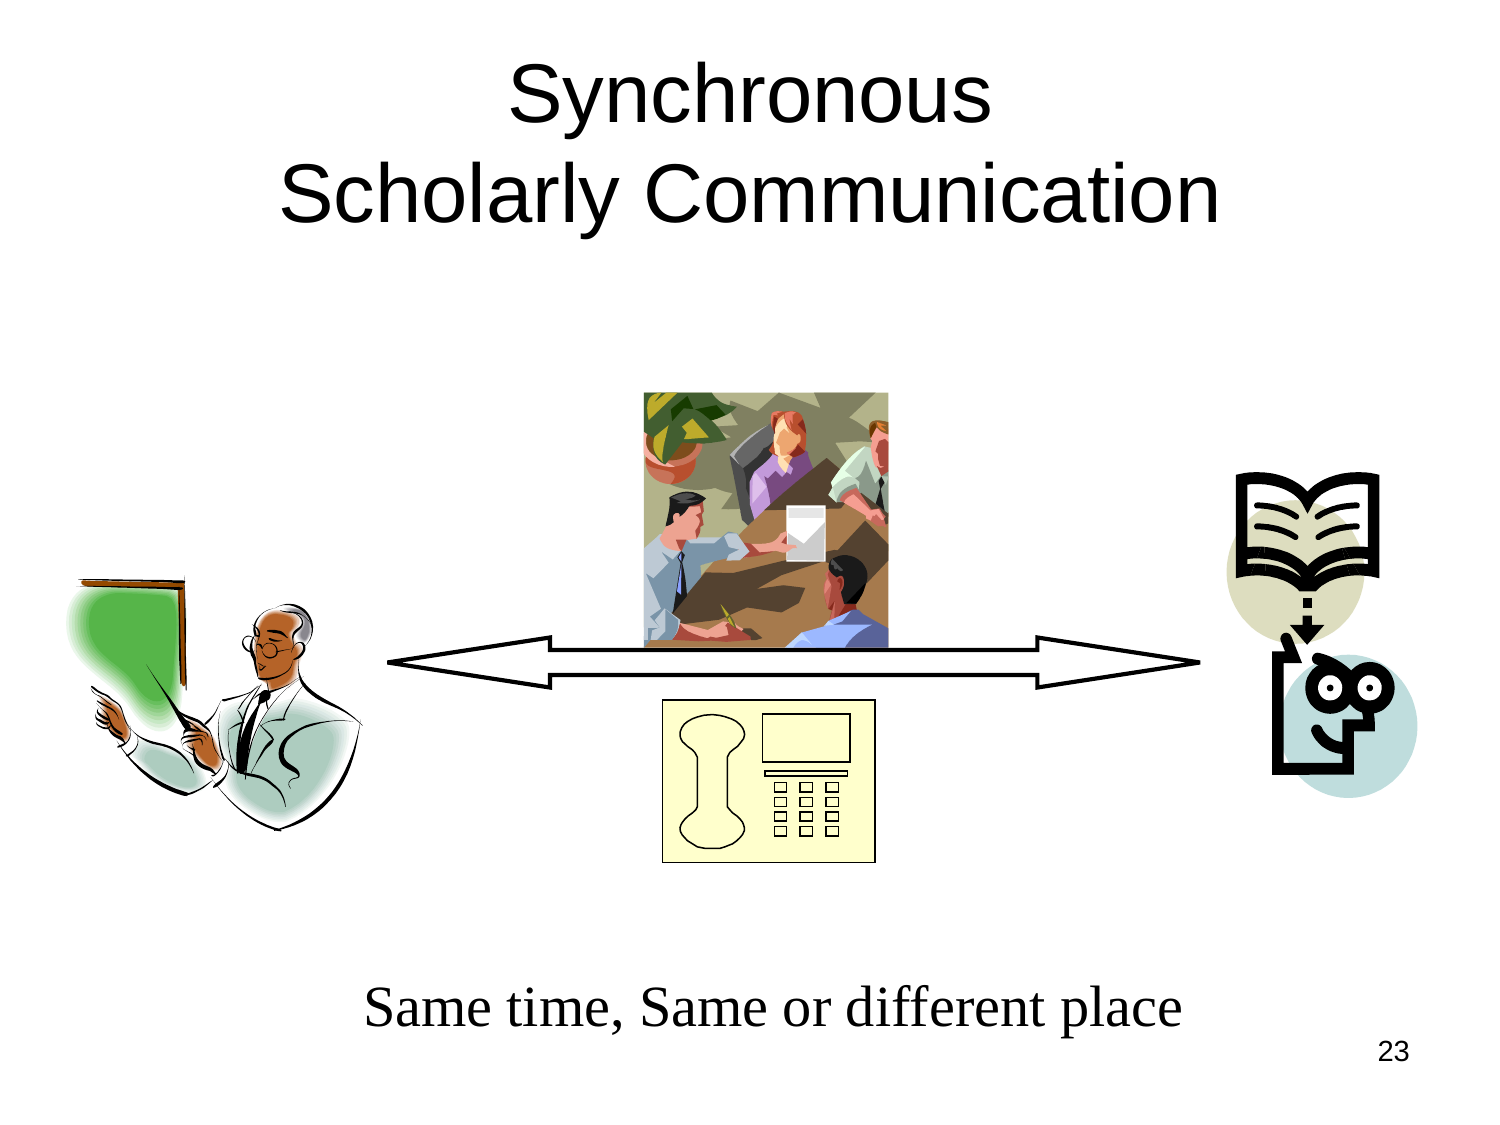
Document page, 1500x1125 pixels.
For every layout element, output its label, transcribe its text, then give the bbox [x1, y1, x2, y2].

title Synchronous Scholarly Communication [74, 44, 1426, 233]
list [643, 389, 892, 651]
text_box [662, 699, 875, 863]
text_box Same time, Same or different place [348, 960, 1199, 1046]
slide_number 23 [1074, 1024, 1426, 1103]
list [62, 574, 363, 832]
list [1226, 471, 1418, 799]
text_box [387, 637, 1200, 688]
